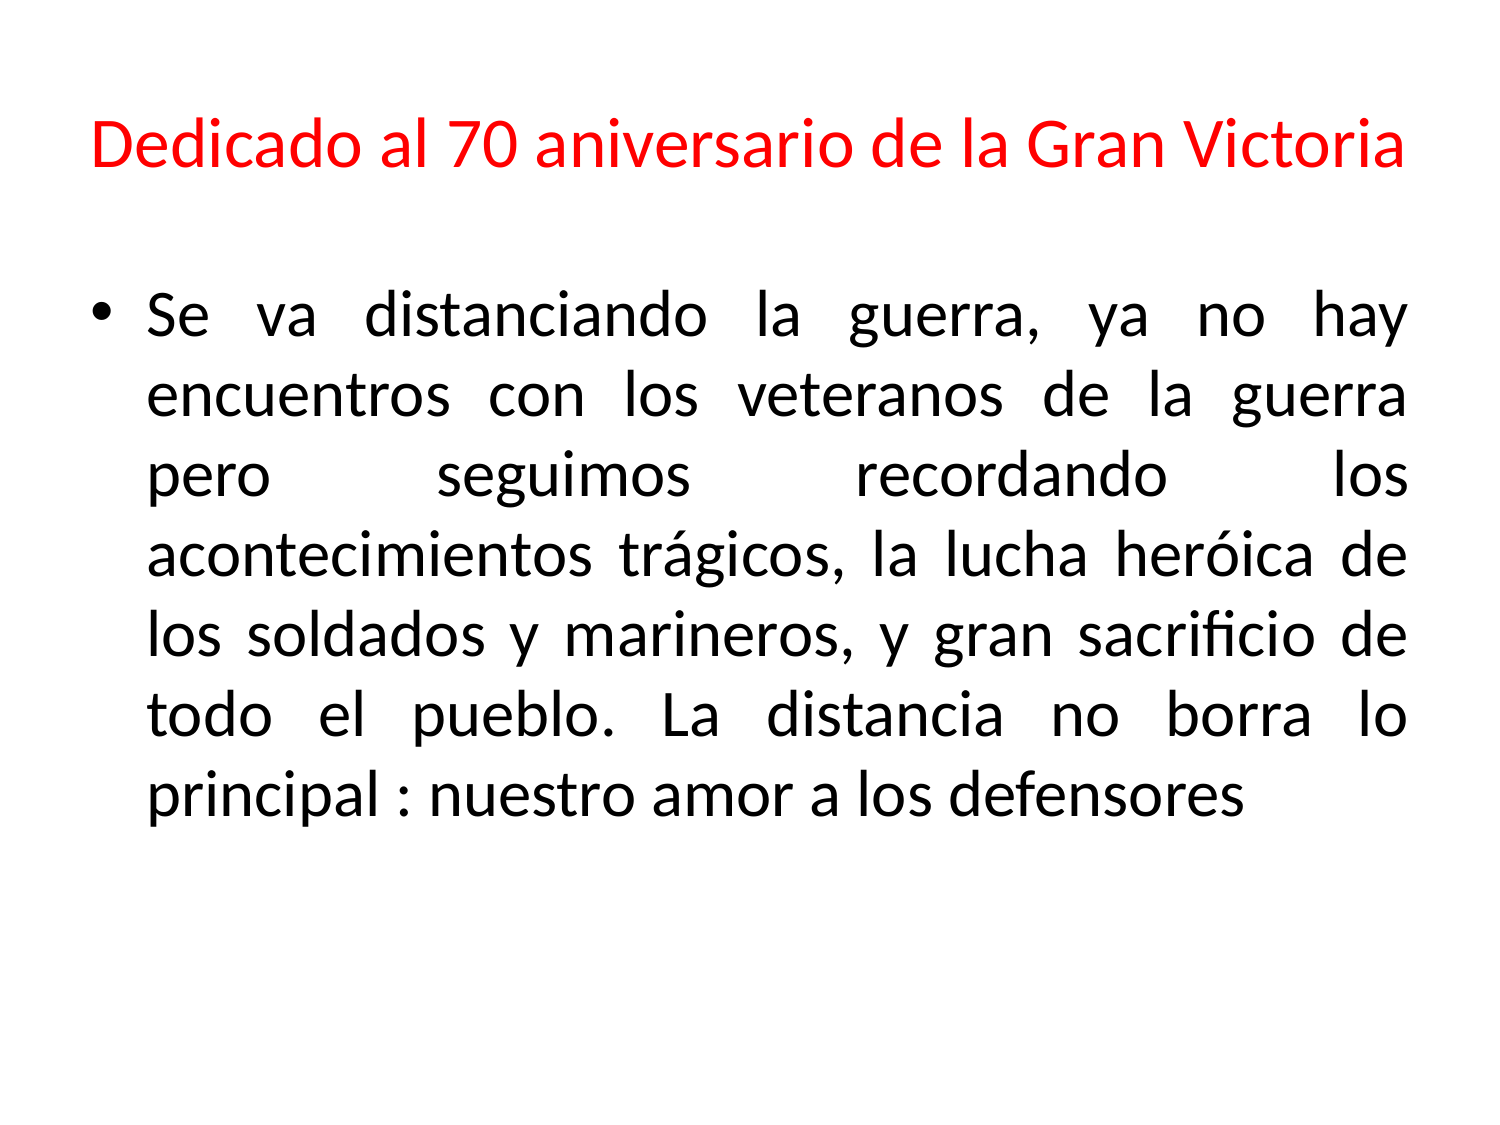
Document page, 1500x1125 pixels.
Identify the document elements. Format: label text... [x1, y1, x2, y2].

title Dedicado al 70 aniversario de la Gran Victoria [75, 45, 1425, 233]
list Se va distanciando la guerra, ya no hay encuentros con los veteranos de la guerra pero seguimos recordando los acontecimientos trágicos, la lucha heróica de los soldados y marineros, y gran sacrificio de todo el pueblo. La distancia no borra lo principal : nuestro amor a los defensores [75, 262, 1425, 1005]
